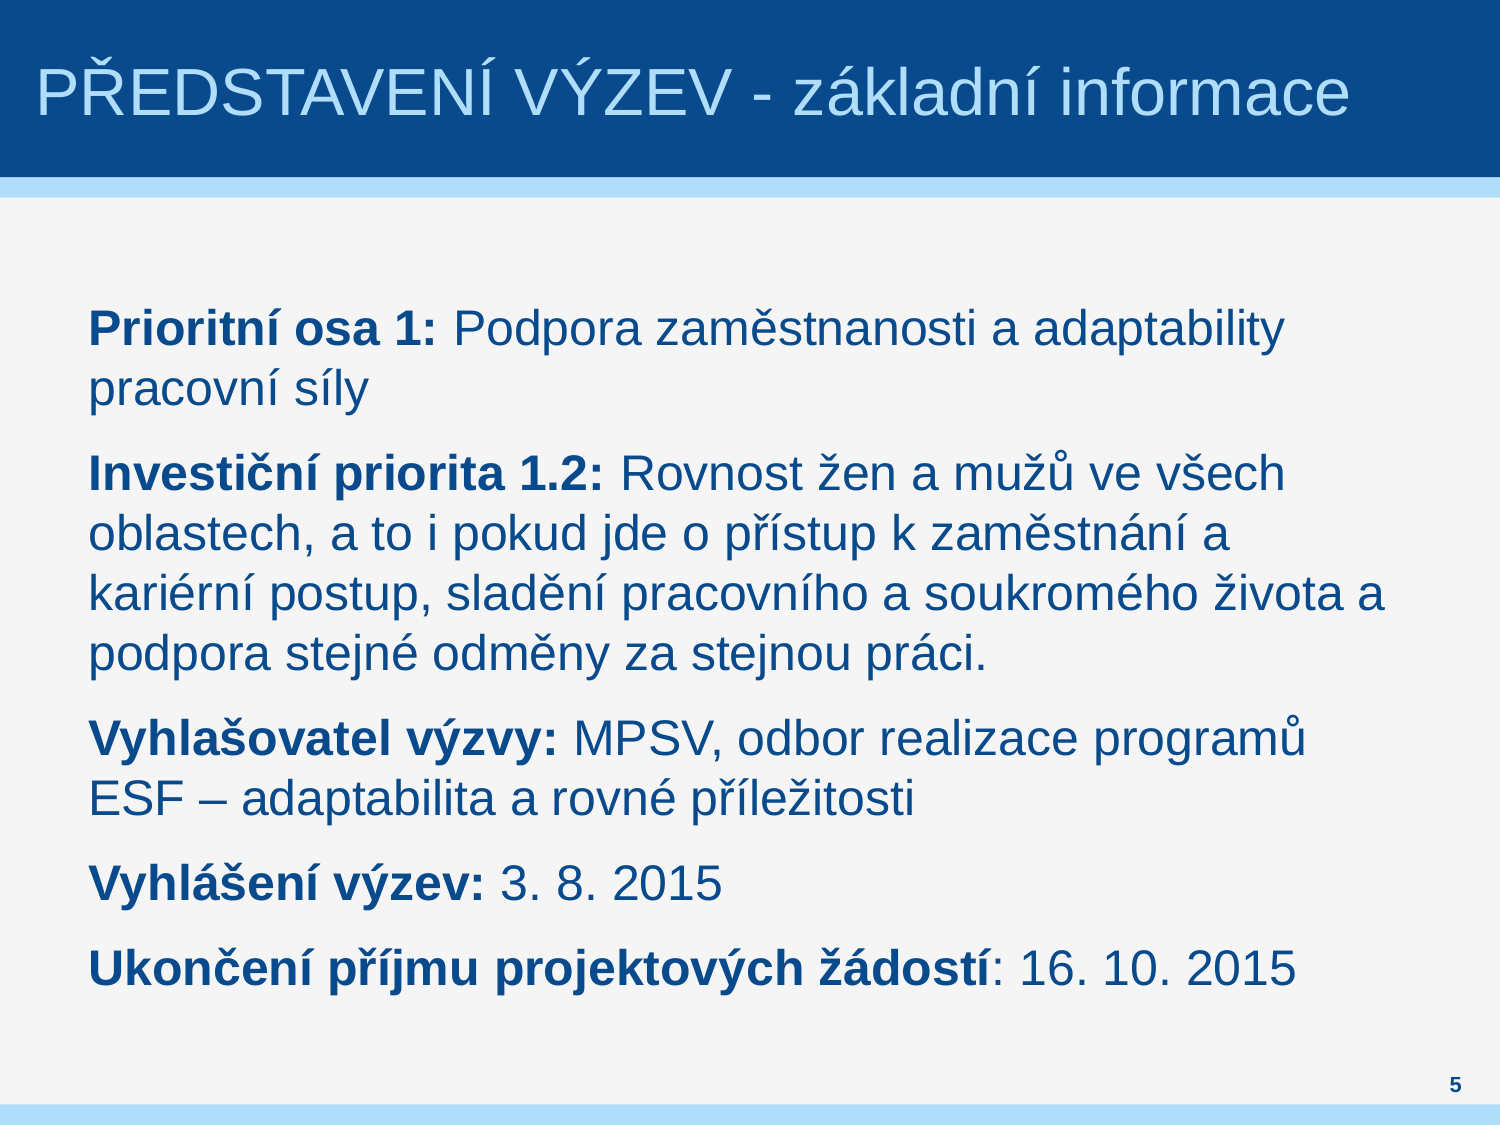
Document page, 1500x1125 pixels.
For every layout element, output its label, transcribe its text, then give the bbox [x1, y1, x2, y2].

list Prioritní osa 1: Podpora zaměstnanosti a adaptability pracovní síly Investiční priorita 1.2: Rovnost žen a mužů ve všech oblastech, a to i pokud jde o přístup k zaměstnání a kariérní postup, sladění pracovního a soukromého života a podpora stejné odměny za stejnou práci. Vyhlašovatel výzvy: MPSV, odbor realizace programů ESF – adaptabilita a rovné příležitosti Vyhlášení výzev: 3. 8. 2015 Ukončení příjmu projektových žádostí: 16. 10. 2015 [88, 295, 1412, 1004]
slide_number 5 [1417, 1068, 1495, 1099]
title Představení výzev - základní informace [29, 0, 1500, 178]
